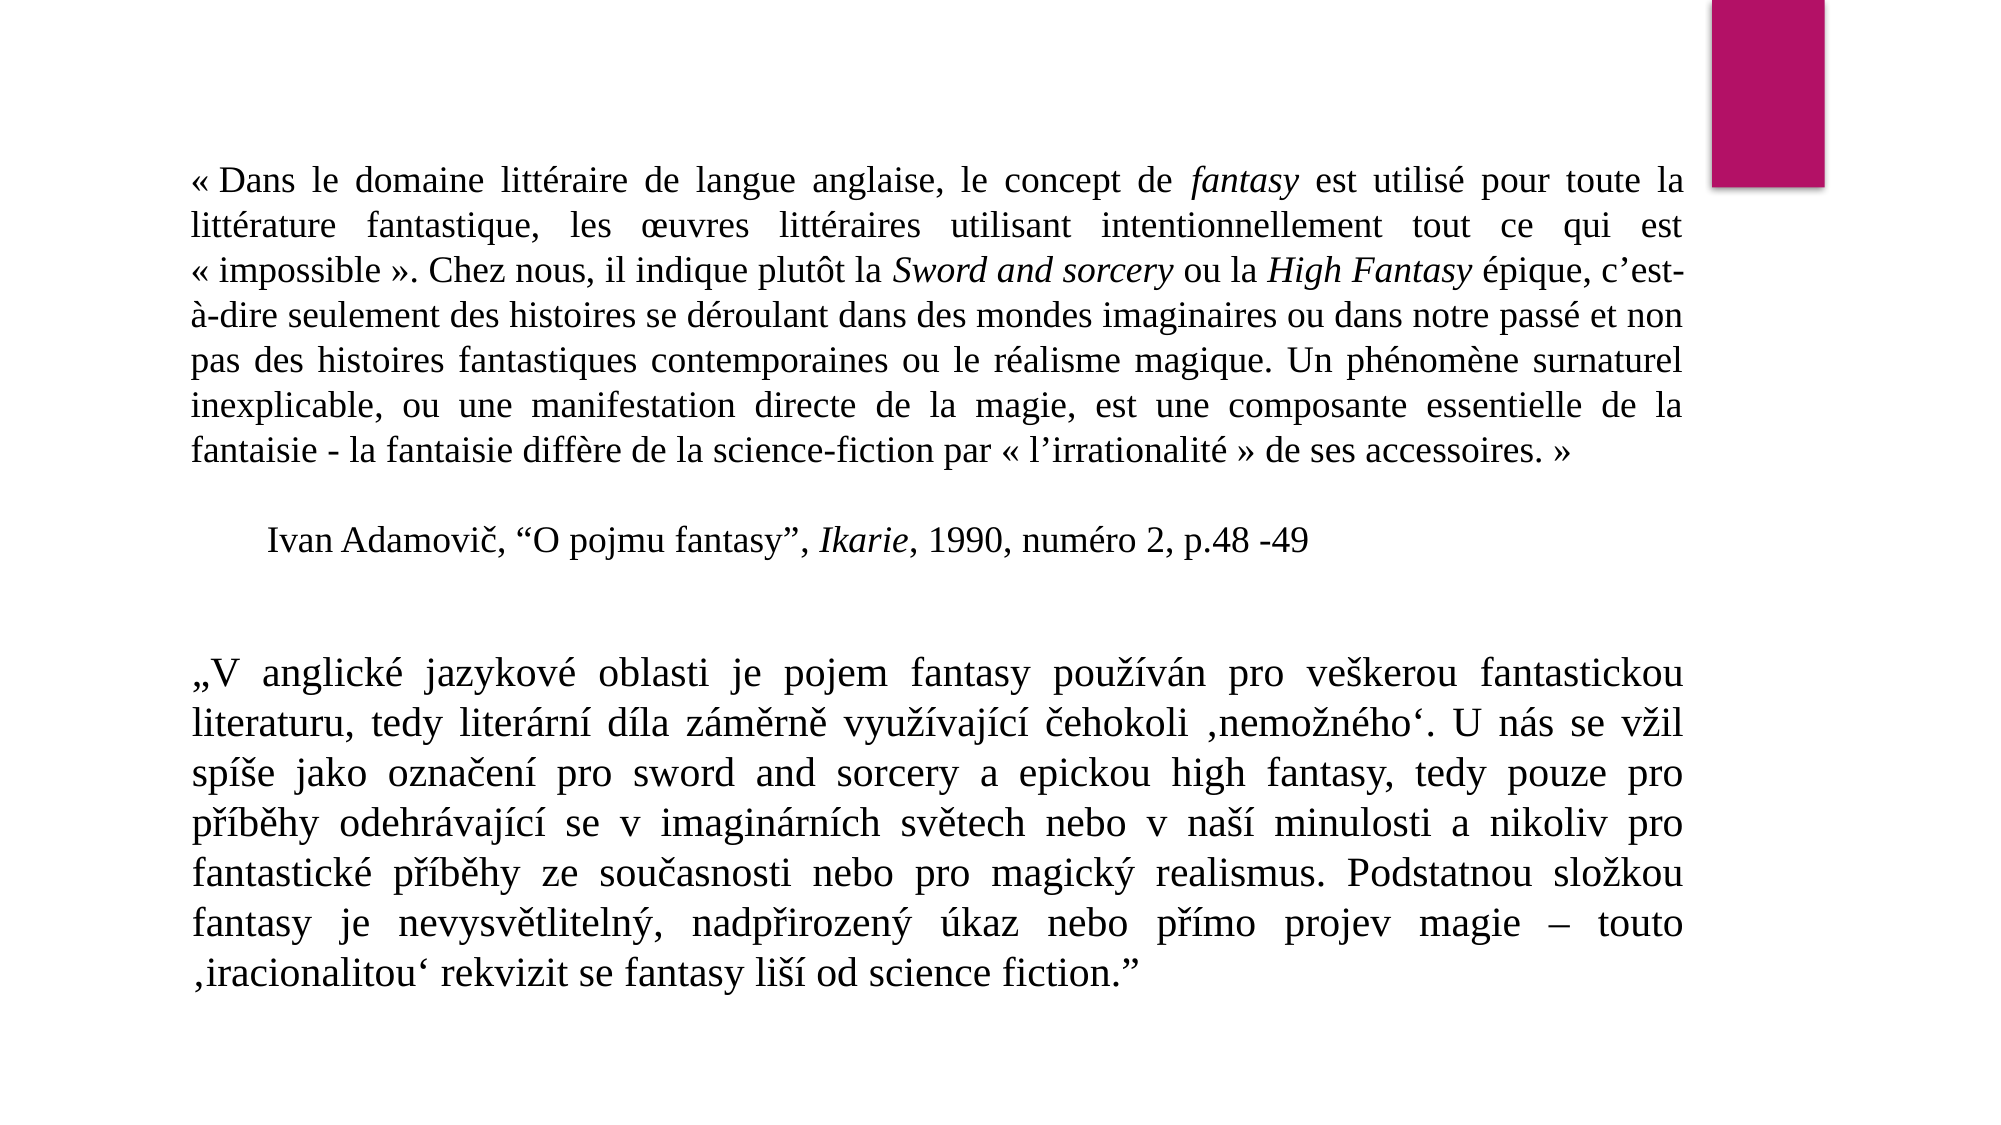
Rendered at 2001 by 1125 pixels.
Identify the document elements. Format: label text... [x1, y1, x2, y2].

text_box « Dans le domaine littéraire de langue anglaise, le concept de fantasy est utilisé pour toute la littérature fantastique, les œuvres littéraires utilisant intentionnellement tout ce qui est « impossible ». Chez nous, il indique plutôt la Sword and sorcery ou la High Fantasy épique, c’est-à-dire seulement des histoires se déroulant dans des mondes imaginaires ou dans notre passé et non pas des histoires fantastiques contemporaines ou le réalisme magique. Un phénomène surnaturel inexplicable, ou une manifestation directe de la magie, est une composante essentielle de la fantaisie - la fantaisie diffère de la science-fiction par « l’irrationalité » de ses accessoires. » Ivan Adamovič, “O pojmu fantasy”, Ikarie, 1990, numéro 2, p.48 -49 „V anglické jazykové oblasti je pojem fantasy používán pro veškerou fantastickou literaturu, tedy literární díla záměrně využívající čehokoli ‚nemožného‘. U nás se vžil spíše jako označení pro sword and sorcery a epickou high fantasy, tedy pouze pro příběhy odehrávající se v imaginárních světech nebo v naší minulosti a nikoliv pro fantastické příběhy ze současnosti nebo pro magický realismus. Podstatnou složkou fantasy je nevysvětlitelný, nadpřirozený úkaz nebo přímo projev magie – touto ‚iracionalitou‘ rekvizit se fantasy liší od science fiction.” [102, 147, 1700, 1003]
